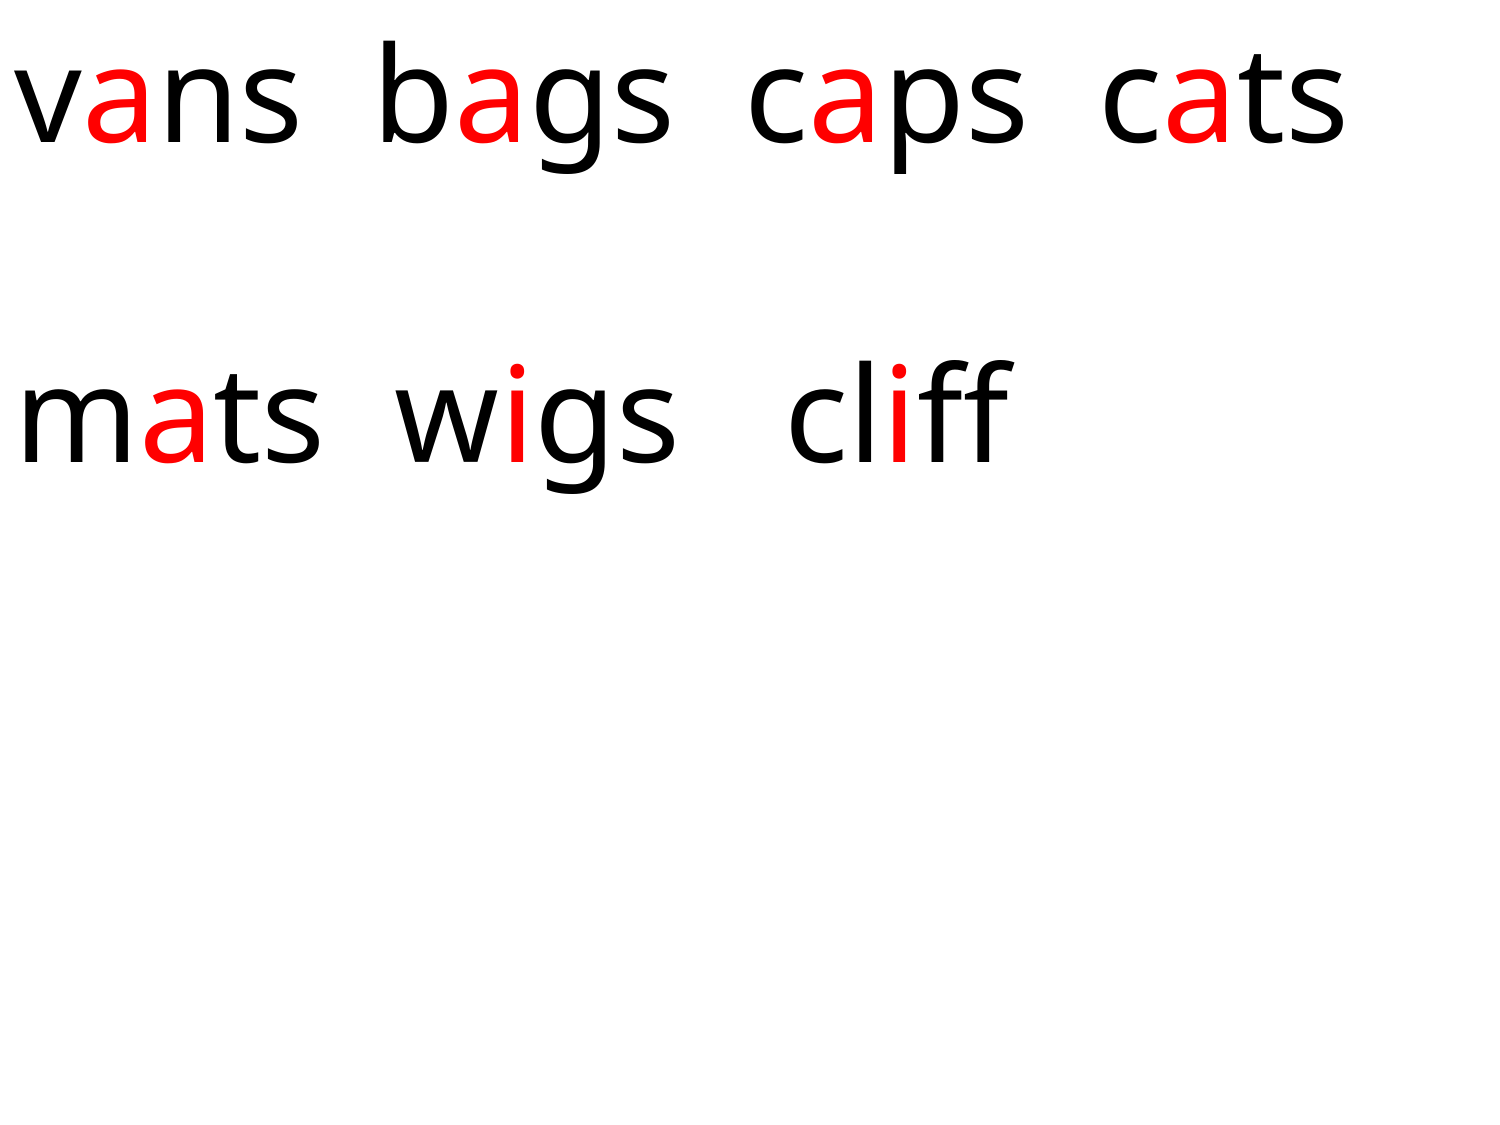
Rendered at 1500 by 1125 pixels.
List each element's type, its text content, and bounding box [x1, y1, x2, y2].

text_box vans bags caps cats mats wigs cliff [0, 1, 1478, 497]
